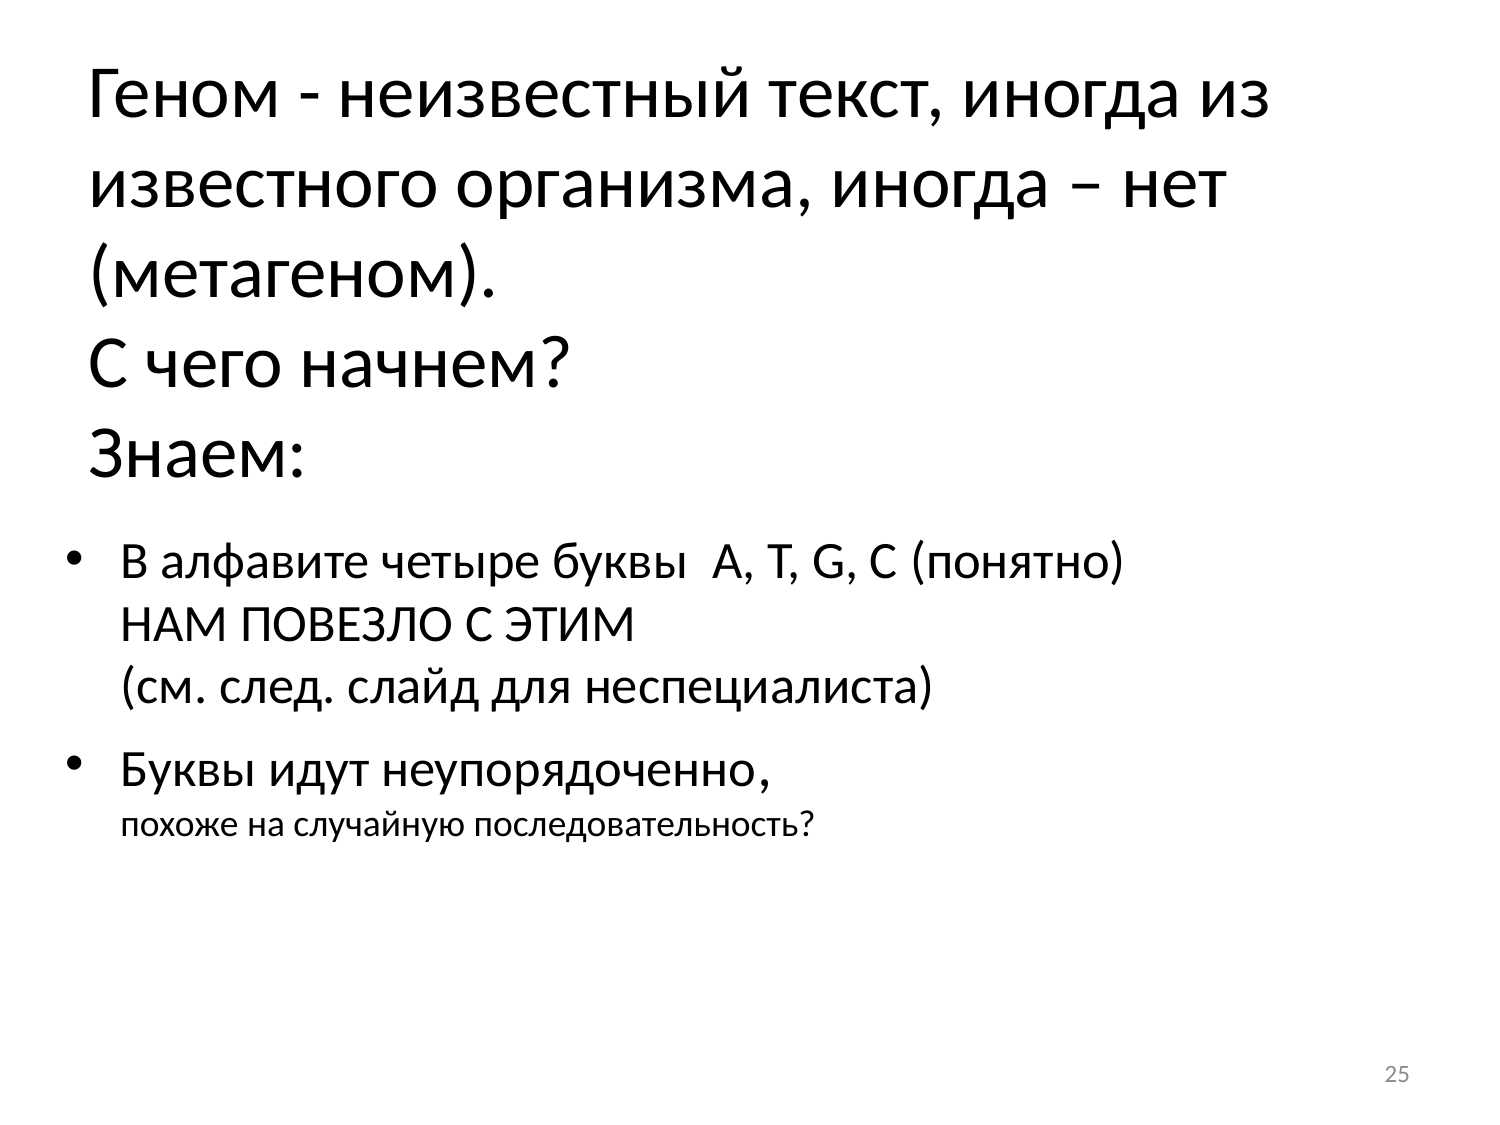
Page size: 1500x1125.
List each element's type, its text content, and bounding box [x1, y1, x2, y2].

slide_number 25 [1074, 1042, 1425, 1103]
list В алфавите четыре буквы A, T, G, C (понятно) НАМ ПОВЕЗЛО С ЭТИМ (см. след. слайд для неспециалиста) Буквы идут неупорядоченно, похоже на случайную последовательность? [50, 518, 1456, 852]
title Геном - неизвестный текст, иногда из известного организма, иногда – нет (метагеном). С чего начнем? Знаем: [73, 54, 1424, 481]
